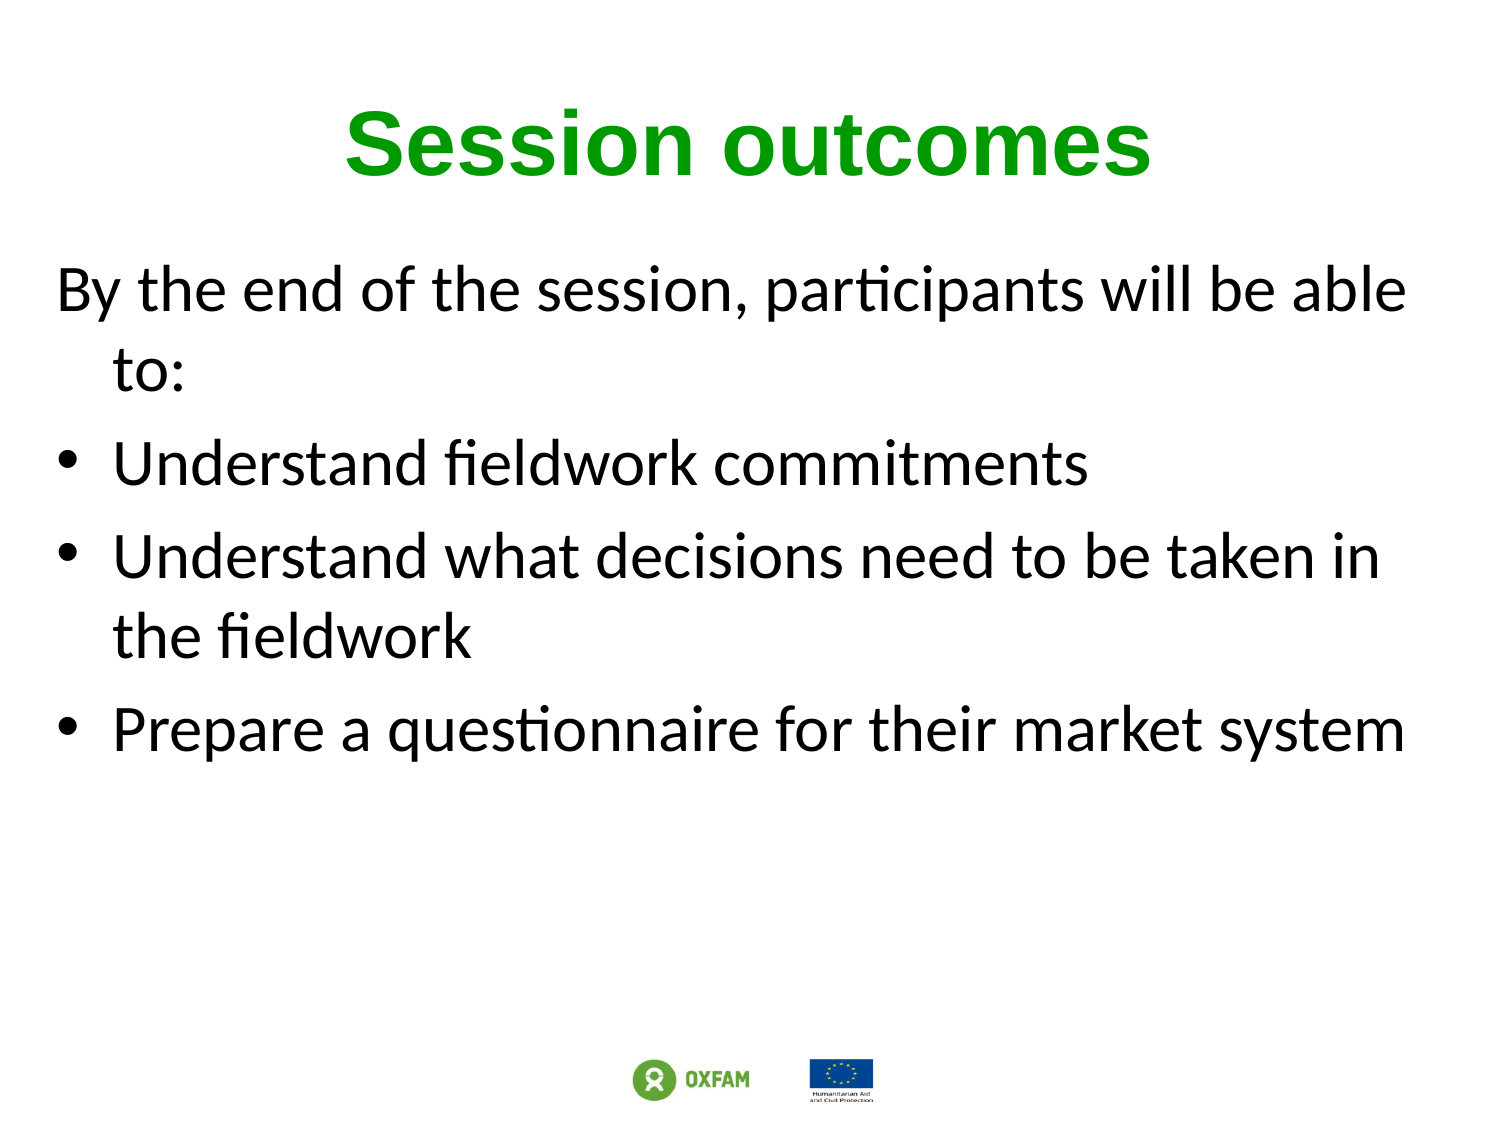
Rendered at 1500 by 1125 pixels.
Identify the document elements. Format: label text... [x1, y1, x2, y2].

list By the end of the session, participants will be able to: Understand fieldwork commitments Understand what decisions need to be taken in the fieldwork Prepare a questionnaire for their market system [40, 237, 1442, 1063]
title Session outcomes [74, 44, 1426, 233]
picture [808, 1063, 874, 1102]
picture [631, 1063, 750, 1102]
